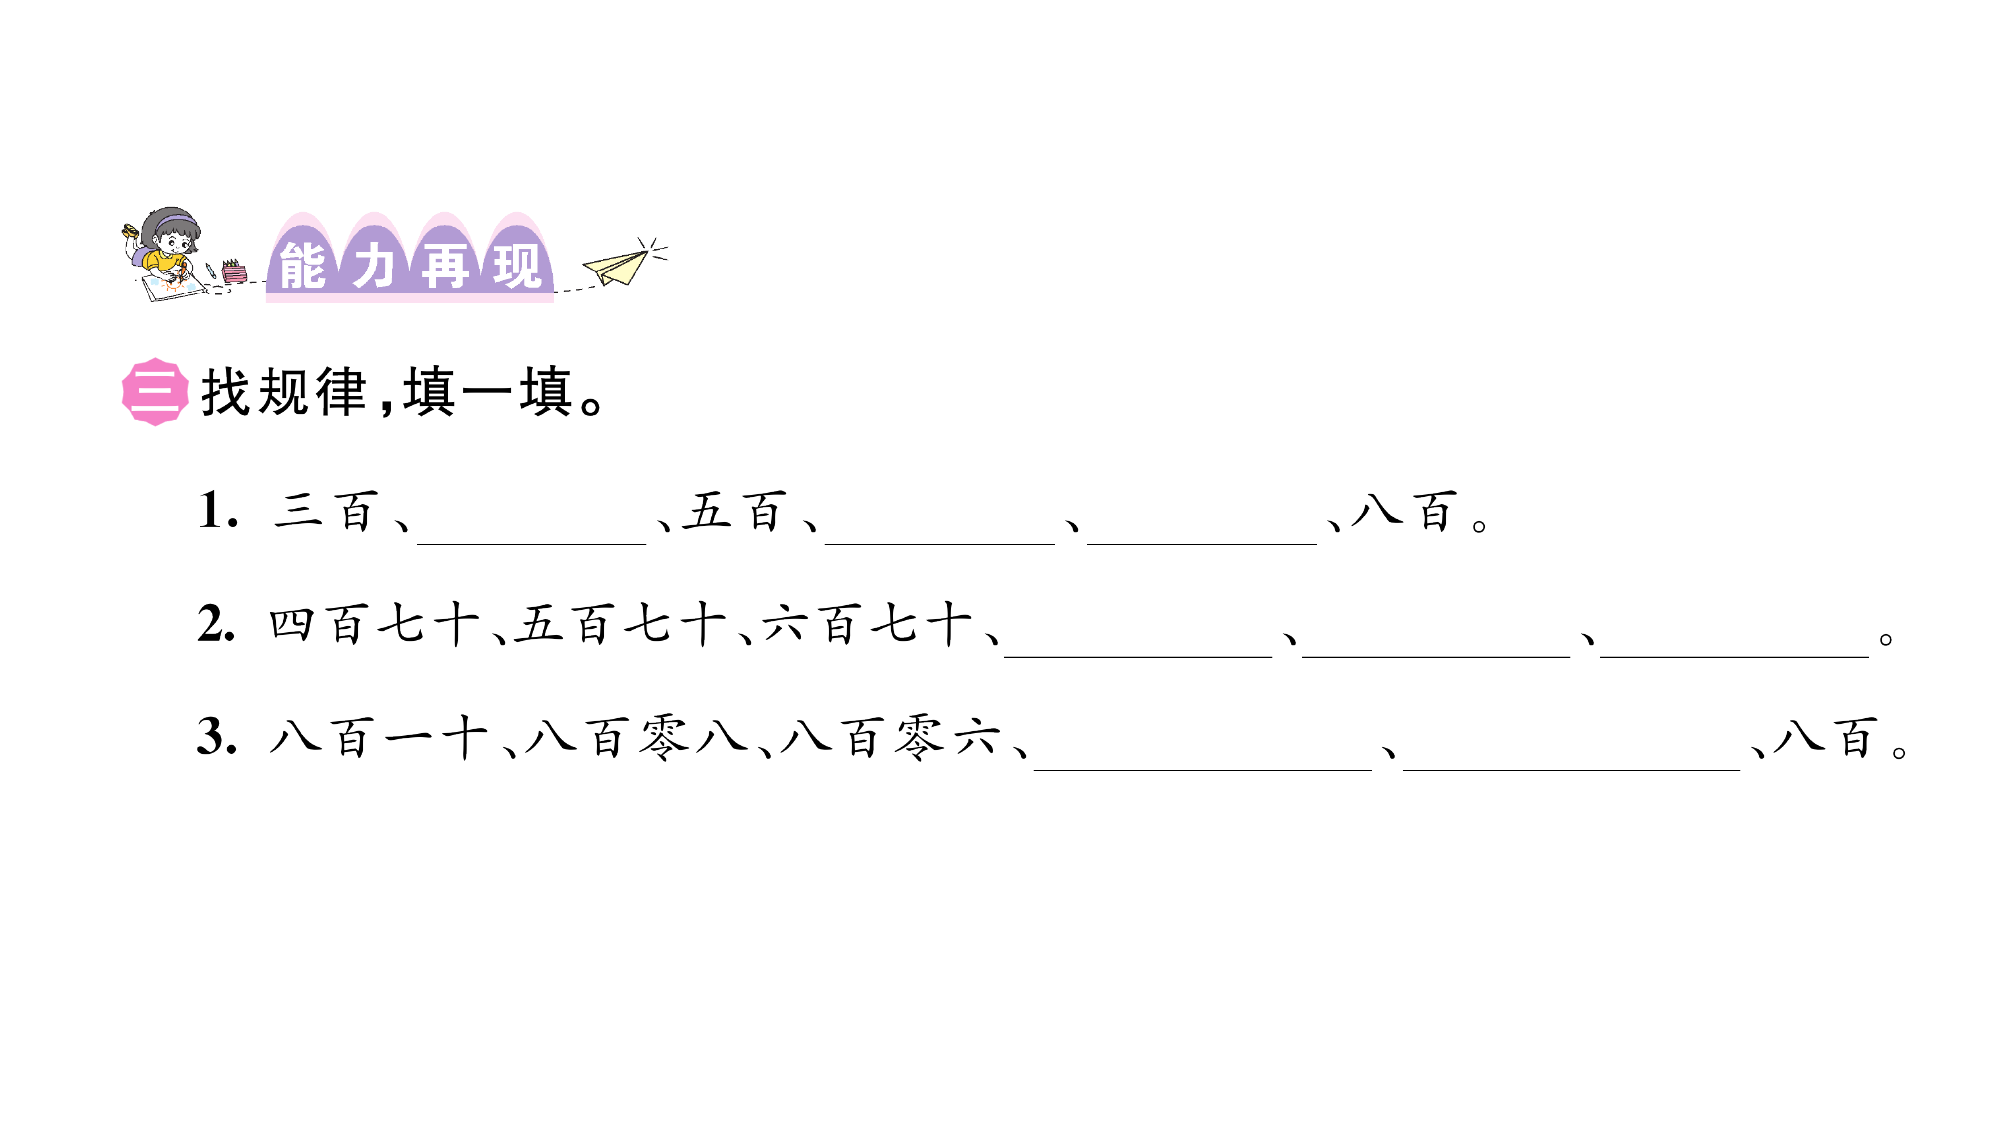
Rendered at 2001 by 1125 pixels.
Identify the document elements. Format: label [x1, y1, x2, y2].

picture [118, 177, 2000, 789]
